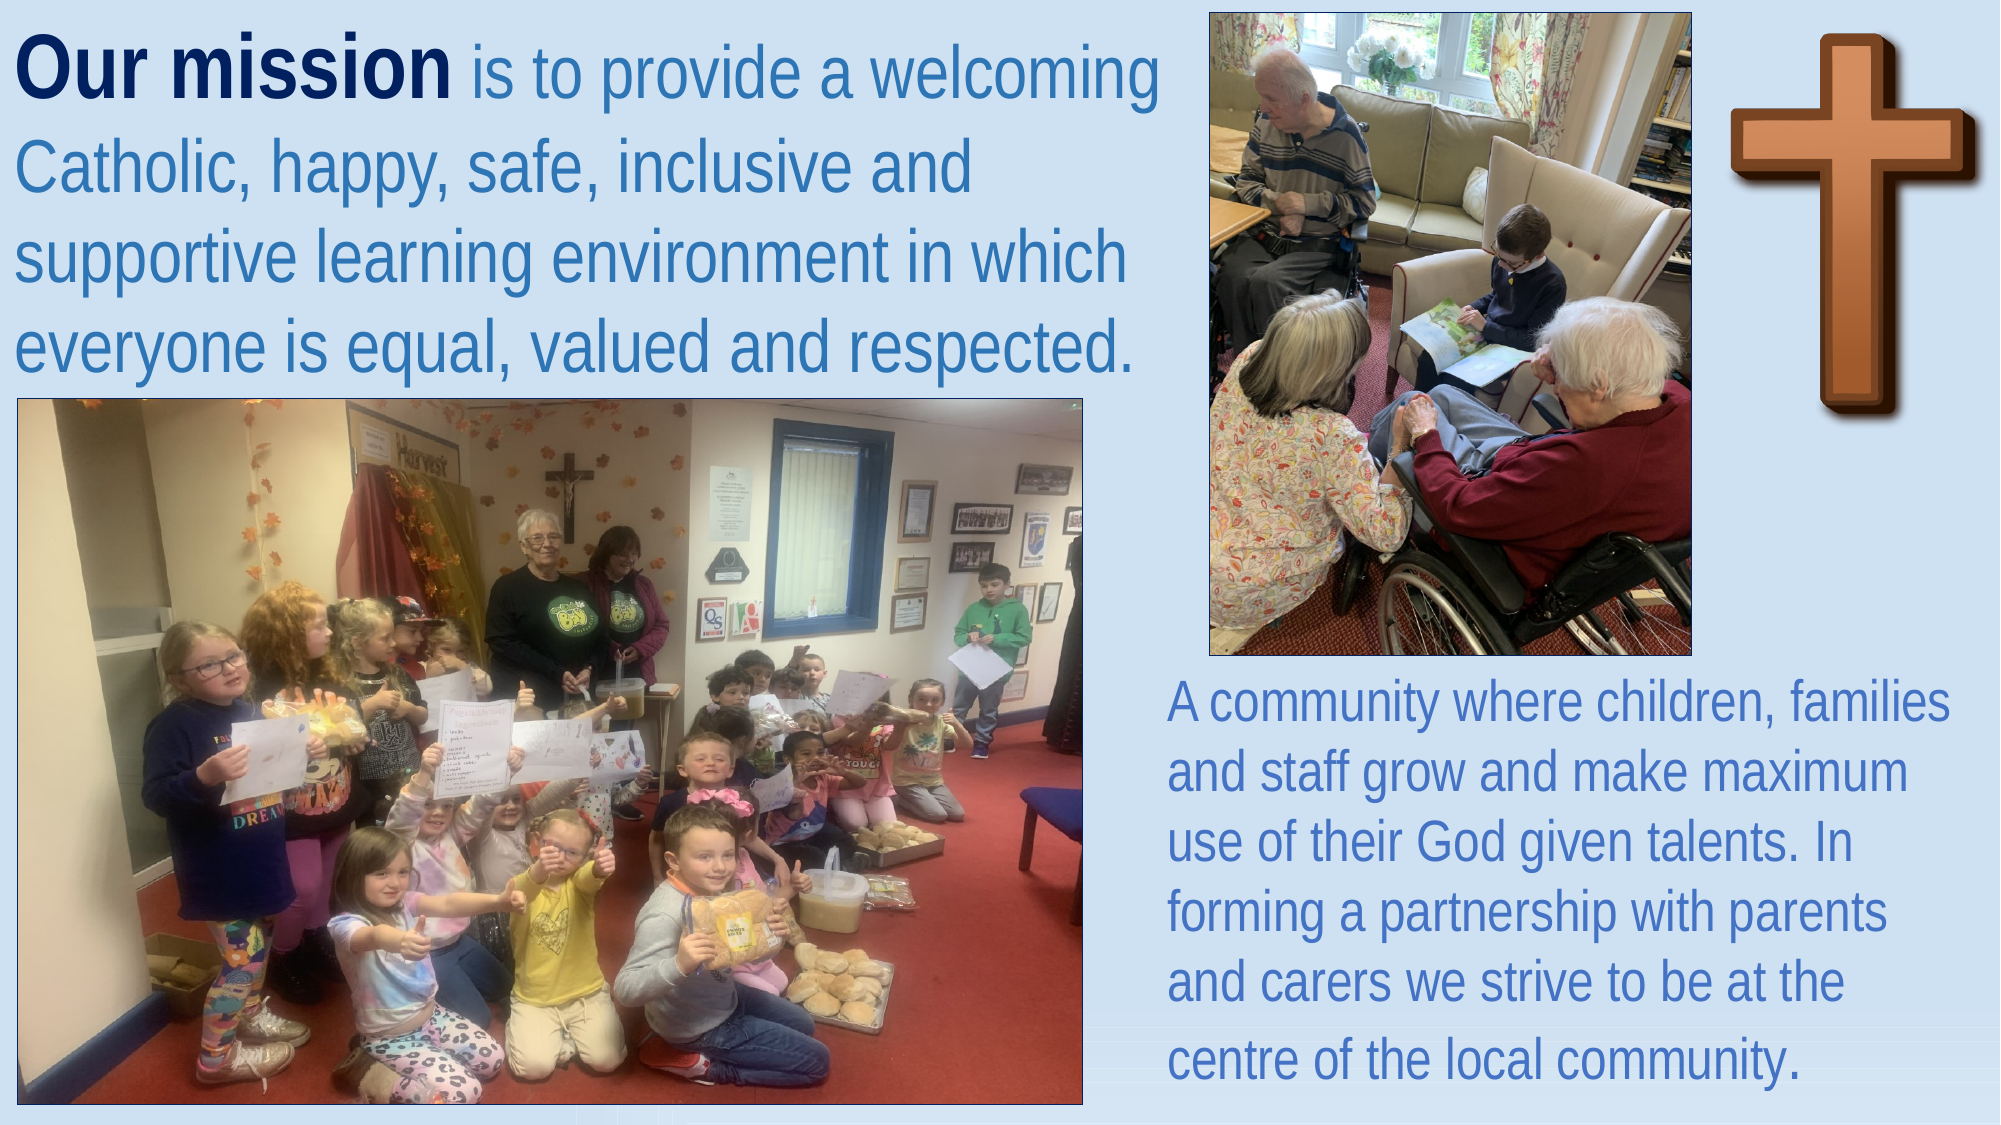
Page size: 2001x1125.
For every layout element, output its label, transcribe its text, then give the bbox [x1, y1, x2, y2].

text_box A community where children, families and staff grow and make maximum use of their God given talents. In forming a partnership with parents and carers we strive to be at the centre of the local community. [1152, 655, 1983, 1101]
picture [1209, 12, 2000, 656]
text_box Our mission is to provide a welcoming Catholic, happy, safe, inclusive and supportive learning environment in which everyone is equal, valued and respected. [0, 0, 1185, 395]
picture [17, 398, 1083, 1105]
